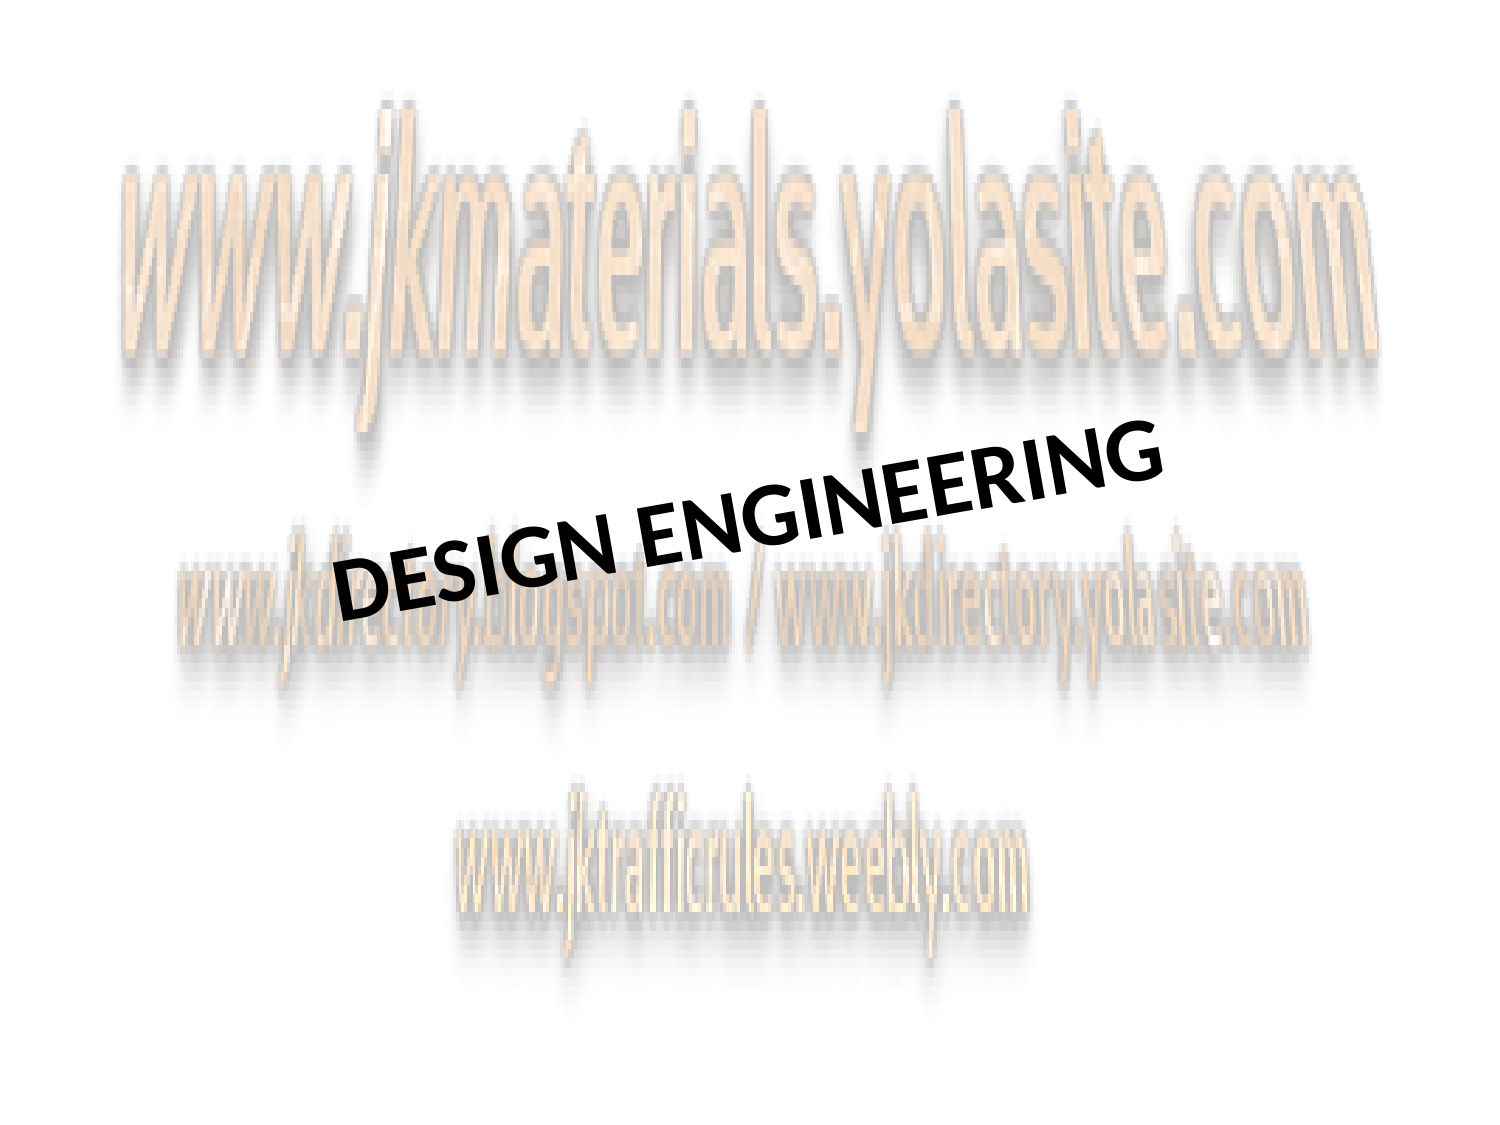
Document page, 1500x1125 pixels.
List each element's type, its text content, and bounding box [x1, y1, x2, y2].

title DESIGN ENGINEERING [66, 301, 1428, 723]
